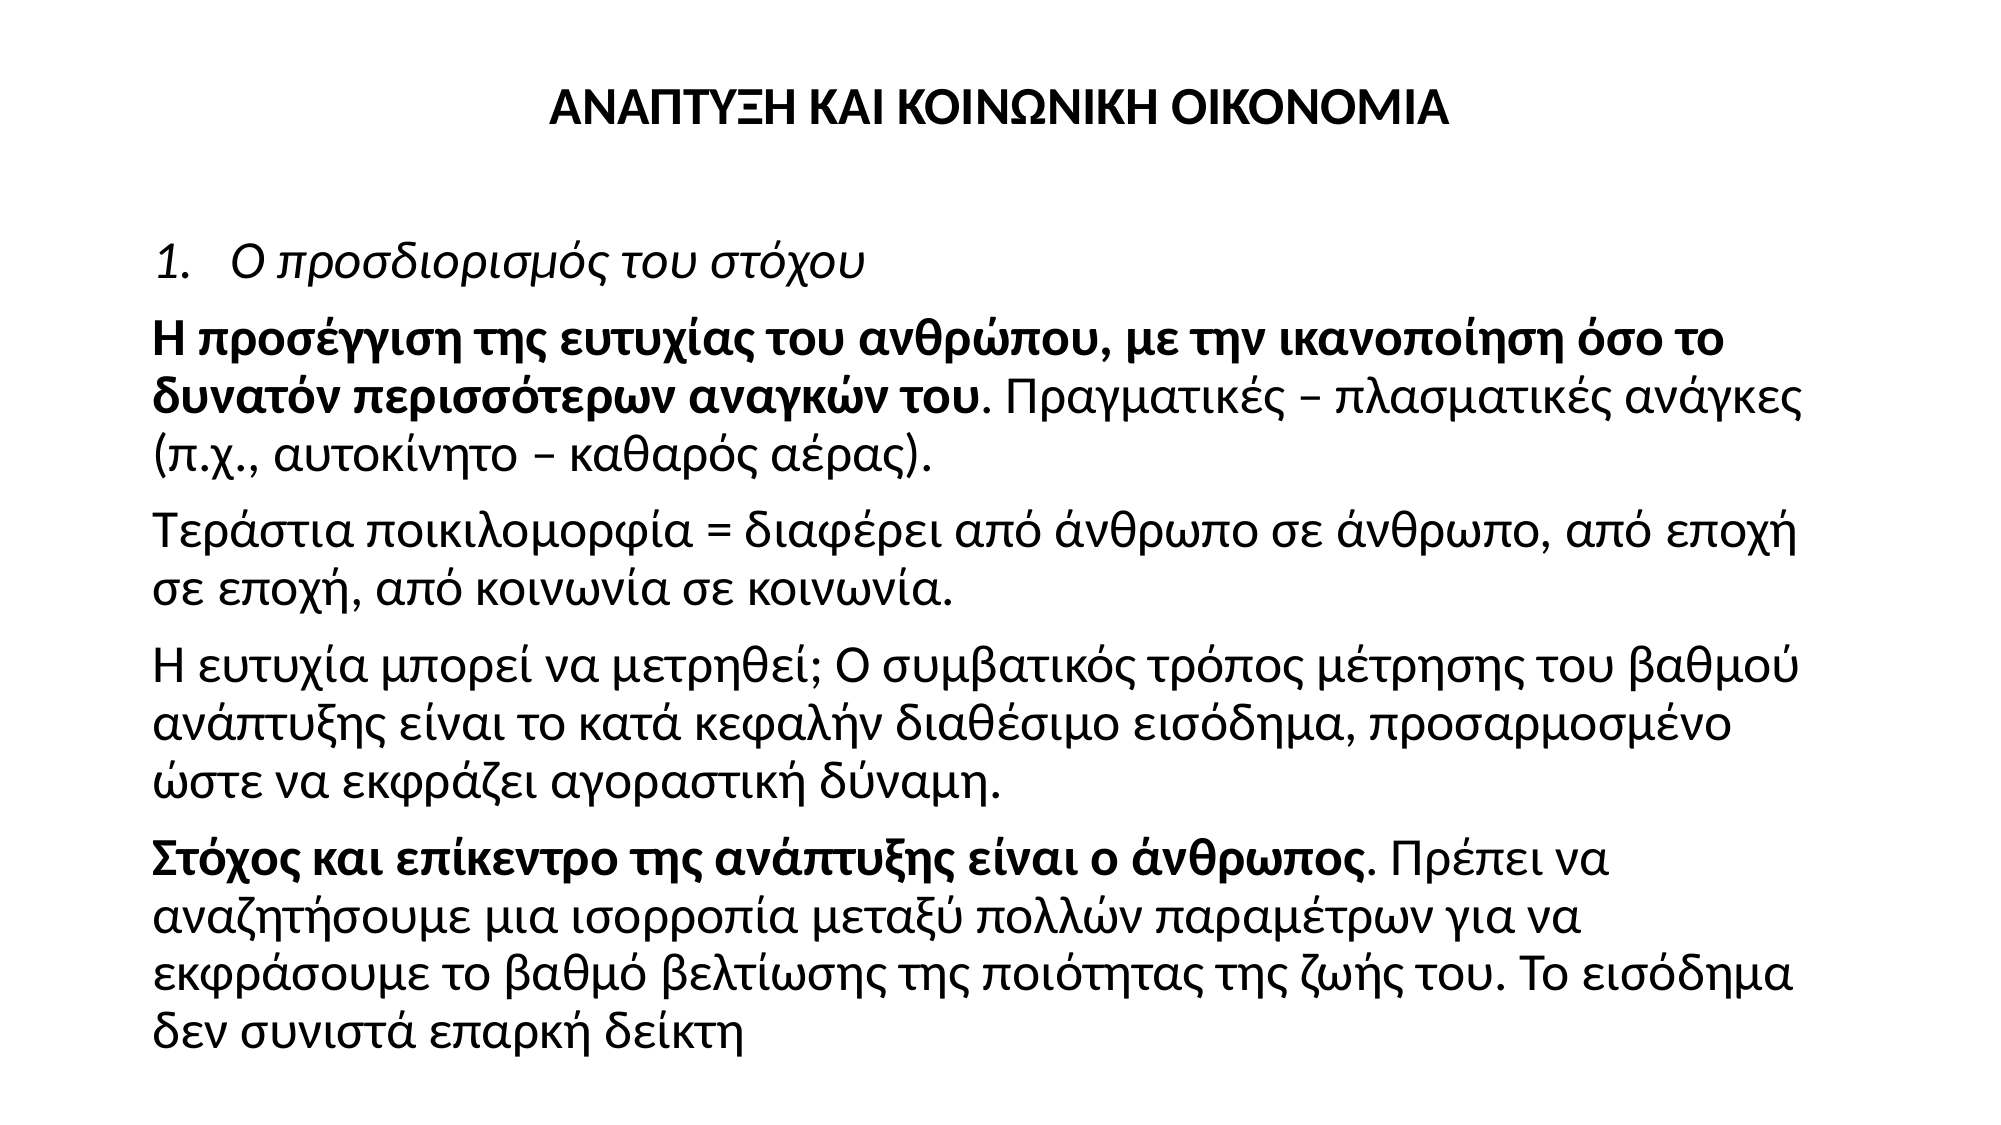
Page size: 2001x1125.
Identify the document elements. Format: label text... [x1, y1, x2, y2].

list ΑΝΑΠΤΥΞΗ ΚΑΙ ΚΟΙΝΩΝΙΚΗ ΟΙΚΟΝΟΜΙΑ Ο προσδιορισμός του στόχου Η προσέγγιση της ευτυχίας του ανθρώπου, με την ικανοποίηση όσο το δυνατόν περισσότερων αναγκών του. Πραγματικές – πλασματικές ανάγκες (π.χ., αυτοκίνητο – καθαρός αέρας). Τεράστια ποικιλομορφία = διαφέρει από άνθρωπο σε άνθρωπο, από εποχή σε εποχή, από κοινωνία σε κοινωνία. Η ευτυχία μπορεί να μετρηθεί; Ο συμβατικός τρόπος μέτρησης του βαθμού ανάπτυξης είναι το κατά κεφαλήν διαθέσιμο εισόδημα, προσαρμοσμένο ώστε να εκφράζει αγοραστική δύναμη. Στόχος και επίκεντρο της ανάπτυξης είναι ο άνθρωπος. Πρέπει να αναζητήσουμε μια ισορροπία μεταξύ πολλών παραμέτρων για να εκφράσουμε το βαθμό βελτίωσης της ποιότητας της ζωής του. Το εισόδημα δεν συνιστά επαρκή δείκτη [137, 70, 1863, 1069]
